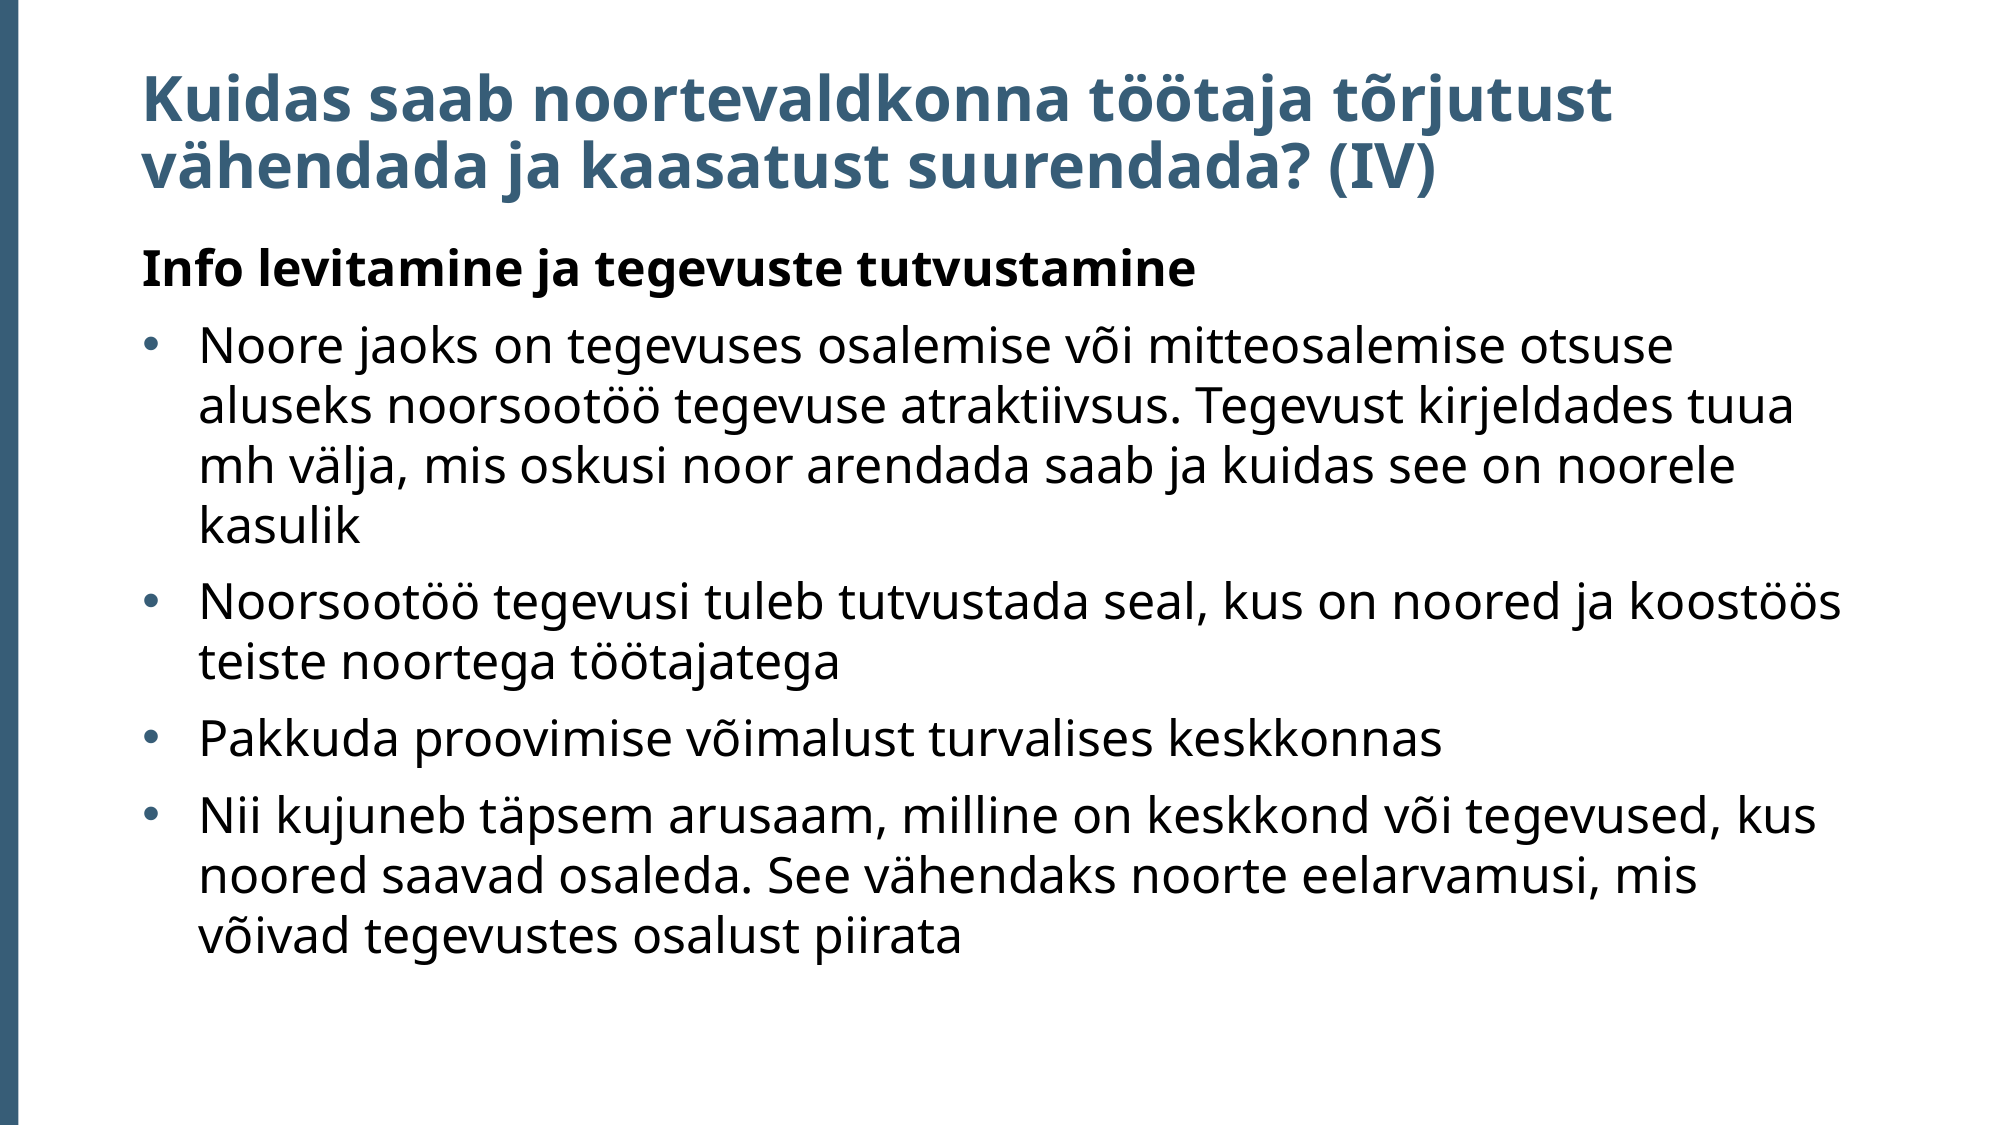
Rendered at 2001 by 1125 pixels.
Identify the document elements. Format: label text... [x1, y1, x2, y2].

title Kuidas saab noortevaldkonna töötaja tõrjutust vähendada ja kaasatust suurendada? (IV) [141, 66, 1859, 203]
list Info levitamine ja tegevuste tutvustamine Noore jaoks on tegevuses osalemise või mitteosalemise otsuse aluseks noorsootöö tegevuse atraktiivsus. Tegevust kirjeldades tuua mh välja, mis oskusi noor arendada saab ja kuidas see on noorele kasulik Noorsootöö tegevusi tuleb tutvustada seal, kus on noored ja koostöös teiste noortega töötajatega Pakkuda proovimise võimalust turvalises keskkonnas Nii kujuneb täpsem arusaam, milline on keskkond või tegevused, kus noored saavad osaleda. See vähendaks noorte eelarvamusi, mis võivad tegevustes osalust piirata [142, 236, 1859, 1085]
